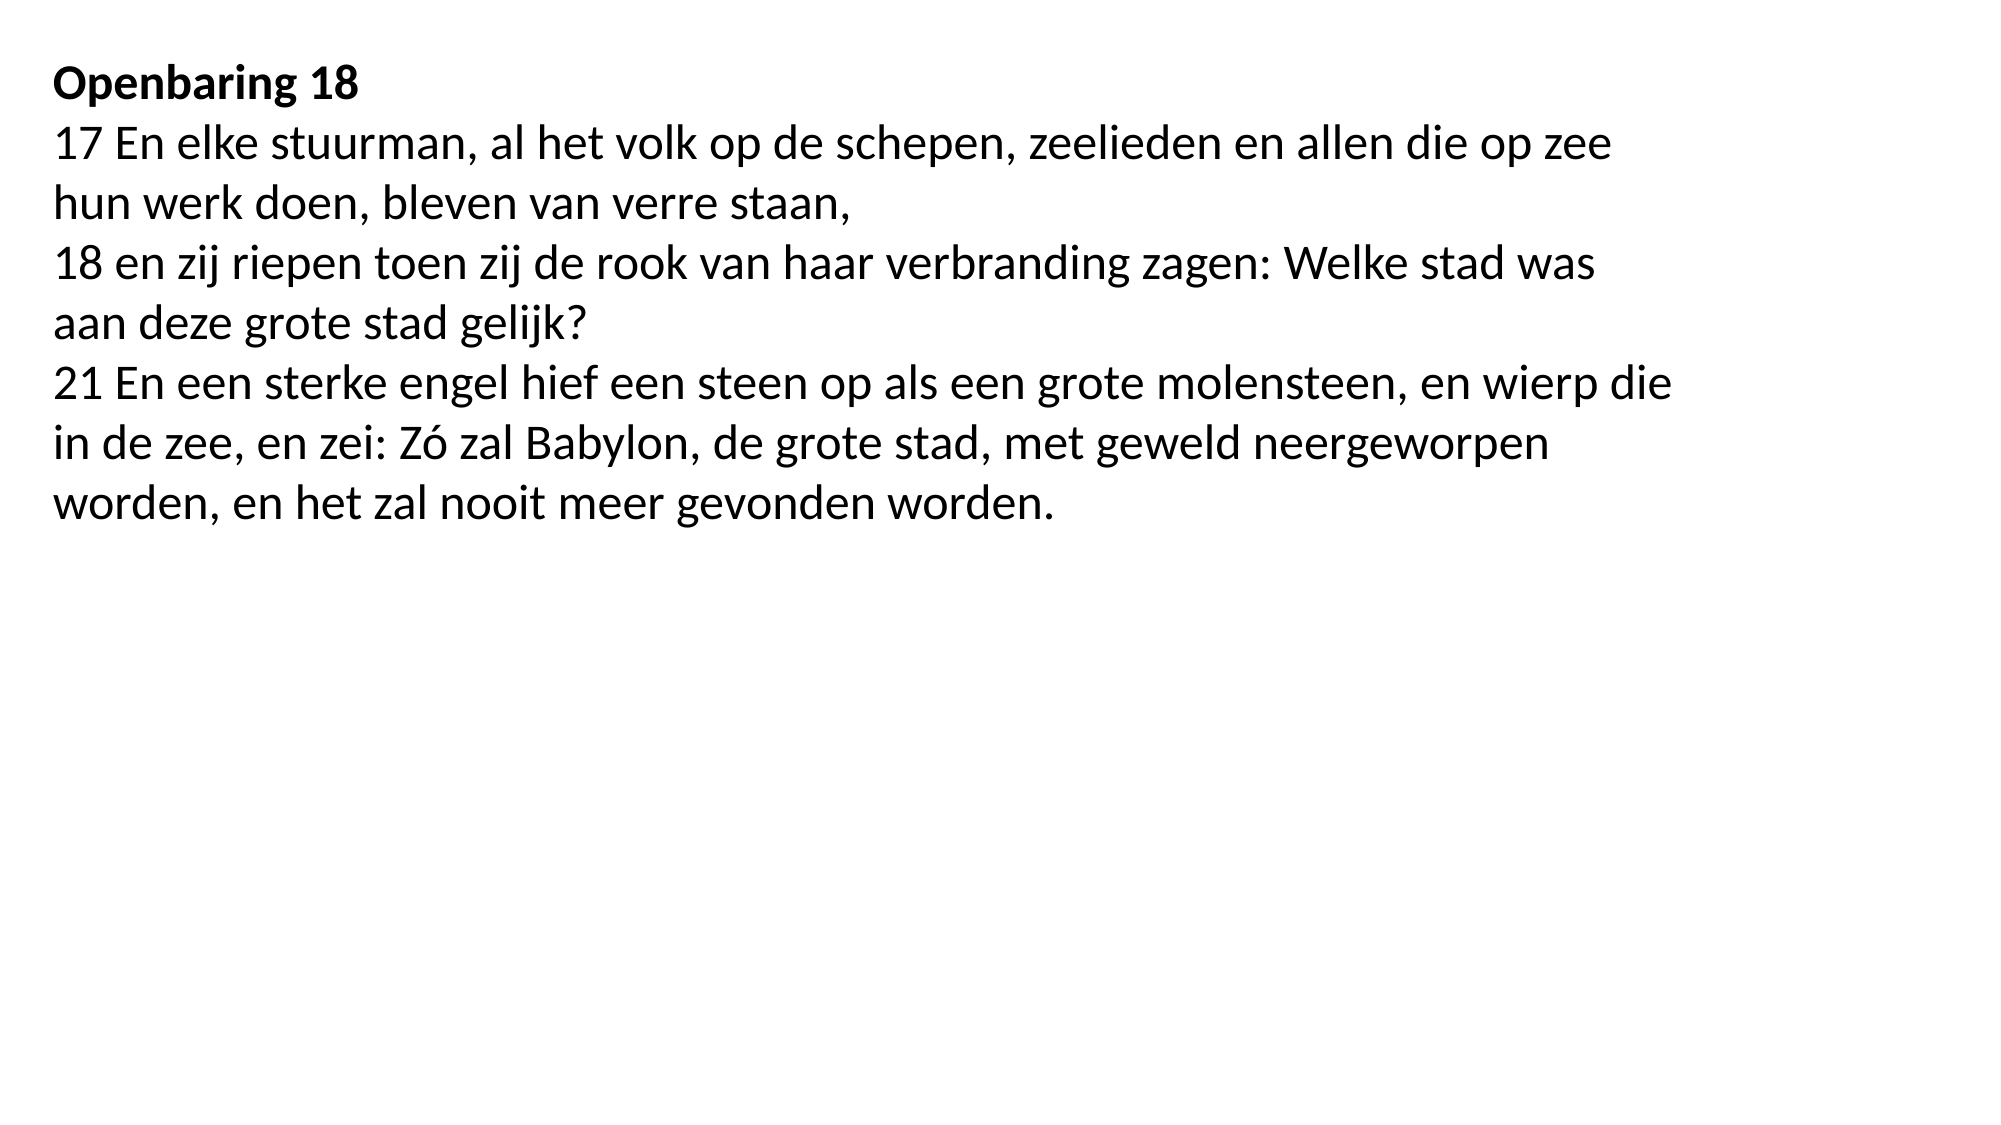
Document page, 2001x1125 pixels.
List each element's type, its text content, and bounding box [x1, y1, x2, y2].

text_box Openbaring 18 17 En elke stuurman, al het volk op de schepen, zeelieden en allen die op zee hun werk doen, bleven van verre staan, 18 en zij riepen toen zij de rook van haar verbranding zagen: Welke stad was aan deze grote stad gelijk? 21 En een sterke engel hief een steen op als een grote molensteen, en wierp die in de zee, en zei: Zó zal Babylon, de grote stad, met geweld neergeworpen worden, en het zal nooit meer gevonden worden. [38, 41, 1693, 537]
